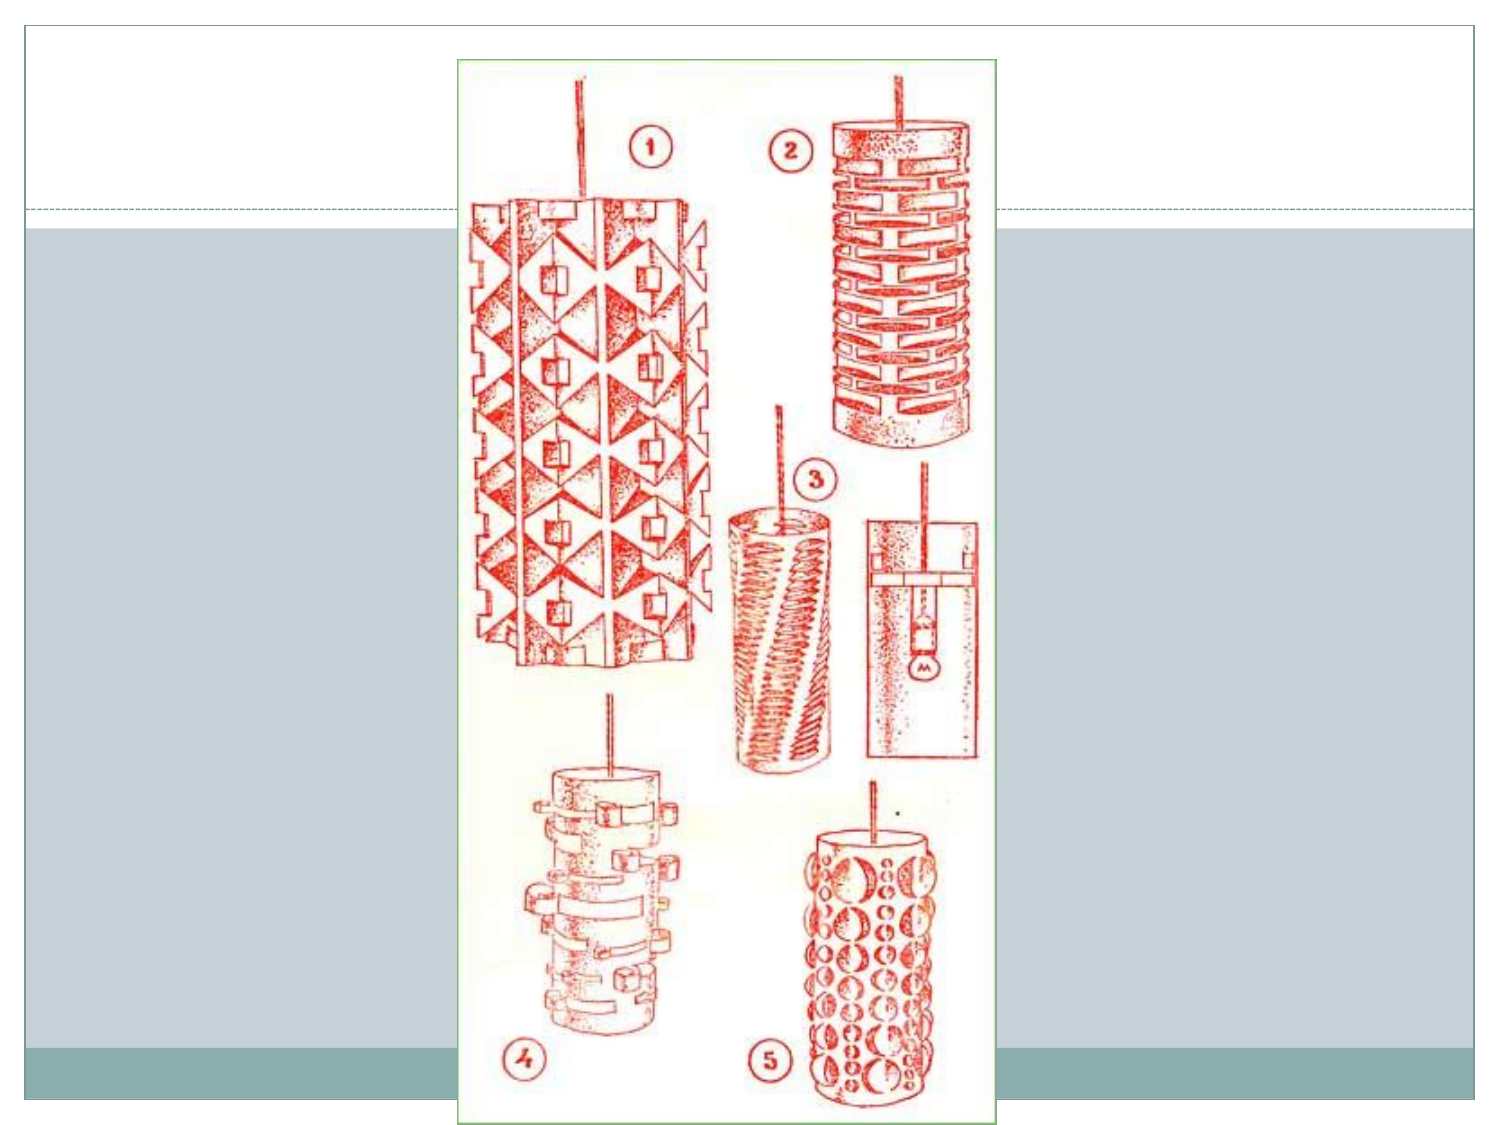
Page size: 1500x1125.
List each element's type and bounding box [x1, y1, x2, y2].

picture [456, 59, 997, 1125]
